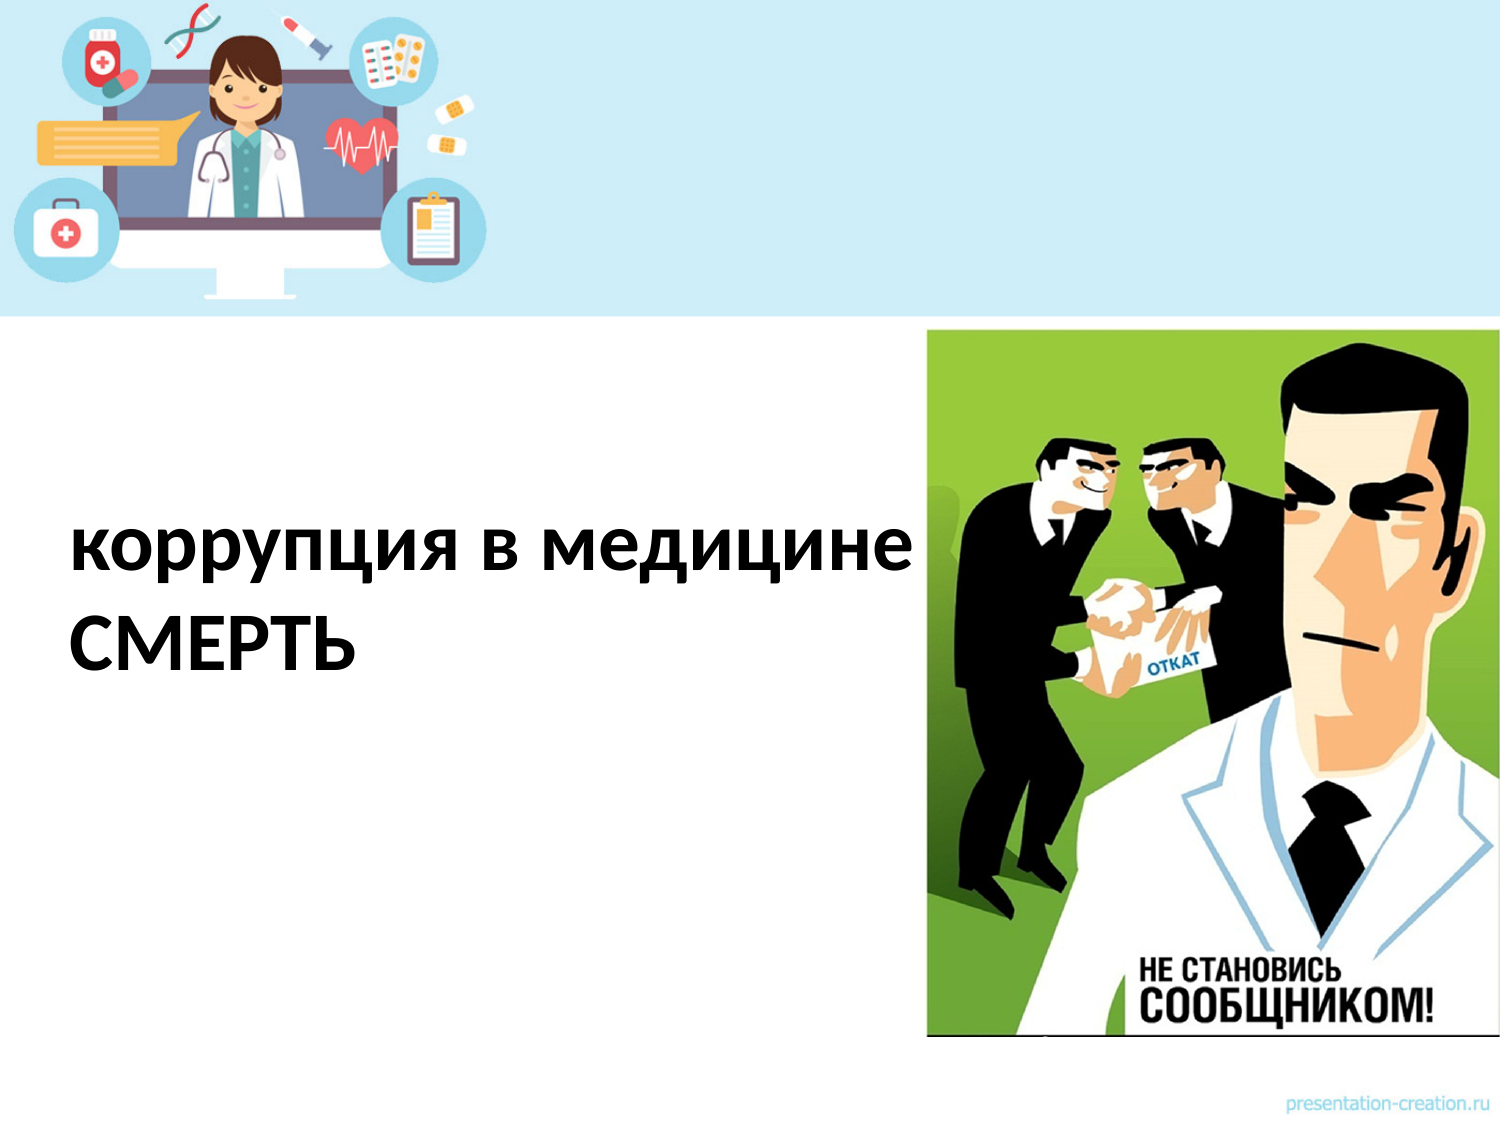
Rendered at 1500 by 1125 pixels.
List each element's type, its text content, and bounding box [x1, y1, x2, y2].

picture [0, 0, 1500, 1125]
text_box коррупция в медицине СМЕРТЬ [54, 479, 917, 695]
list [922, 325, 1500, 1037]
